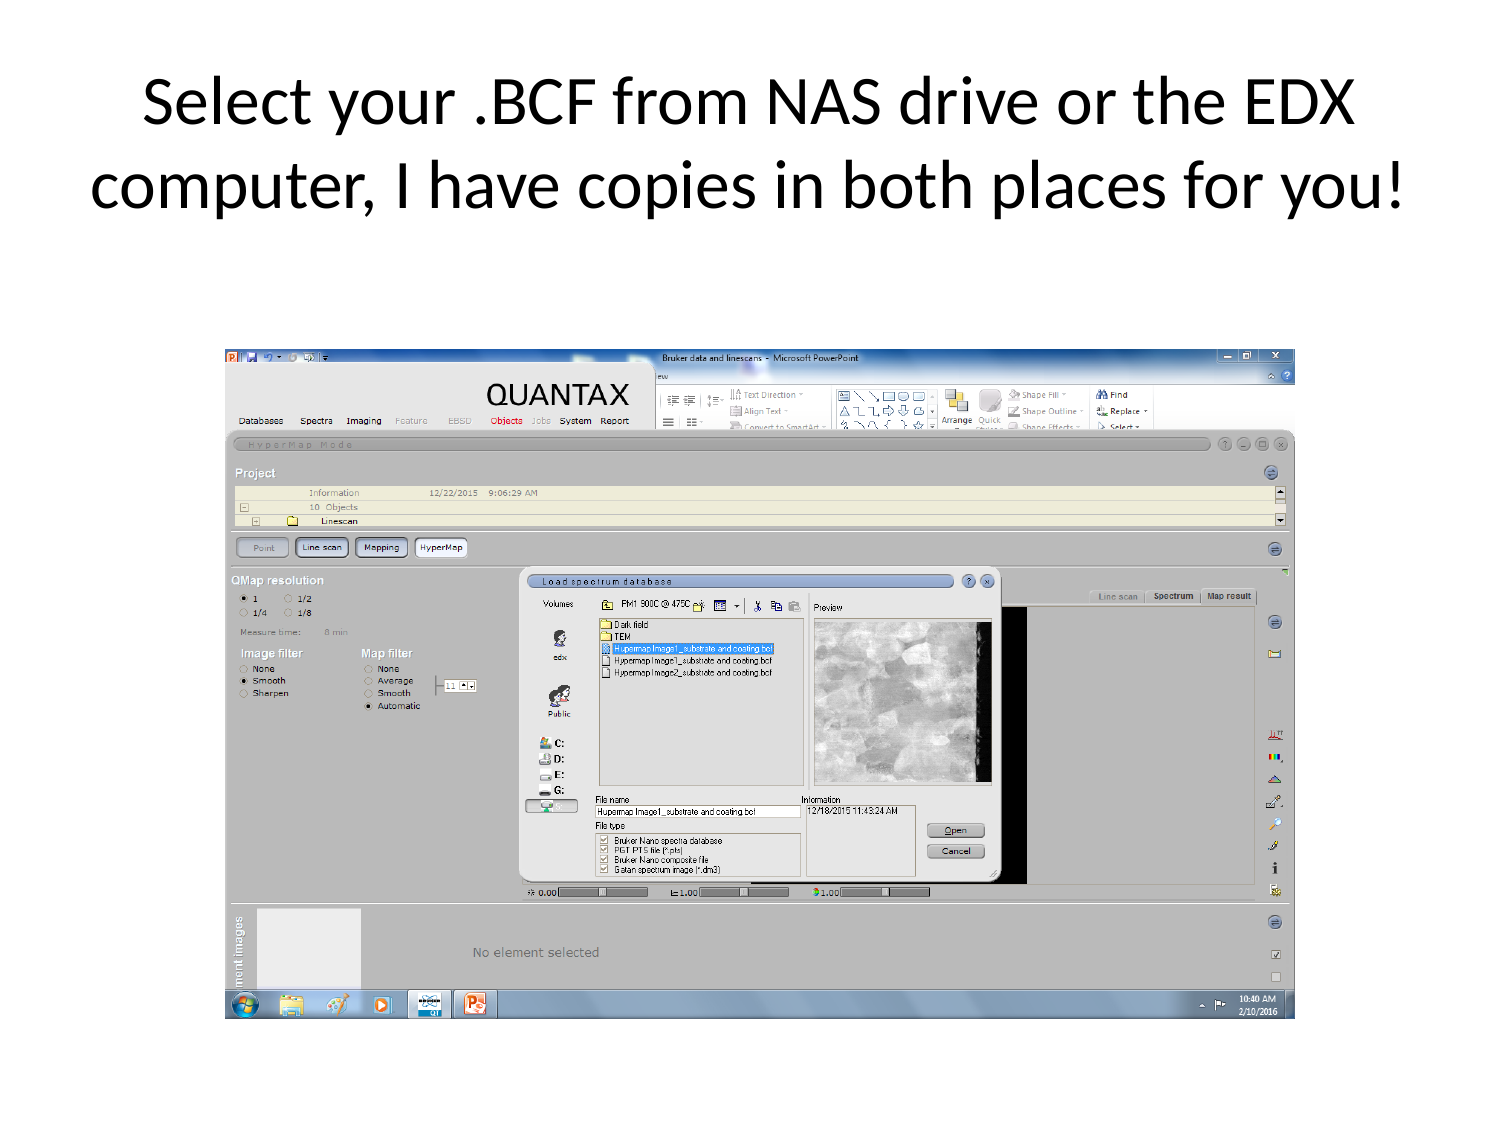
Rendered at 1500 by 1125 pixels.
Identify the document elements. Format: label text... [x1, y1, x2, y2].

picture [224, 349, 1296, 1019]
title Select your .BCF from NAS drive or the EDX computer, I have copies in both places for you! [75, 45, 1425, 233]
